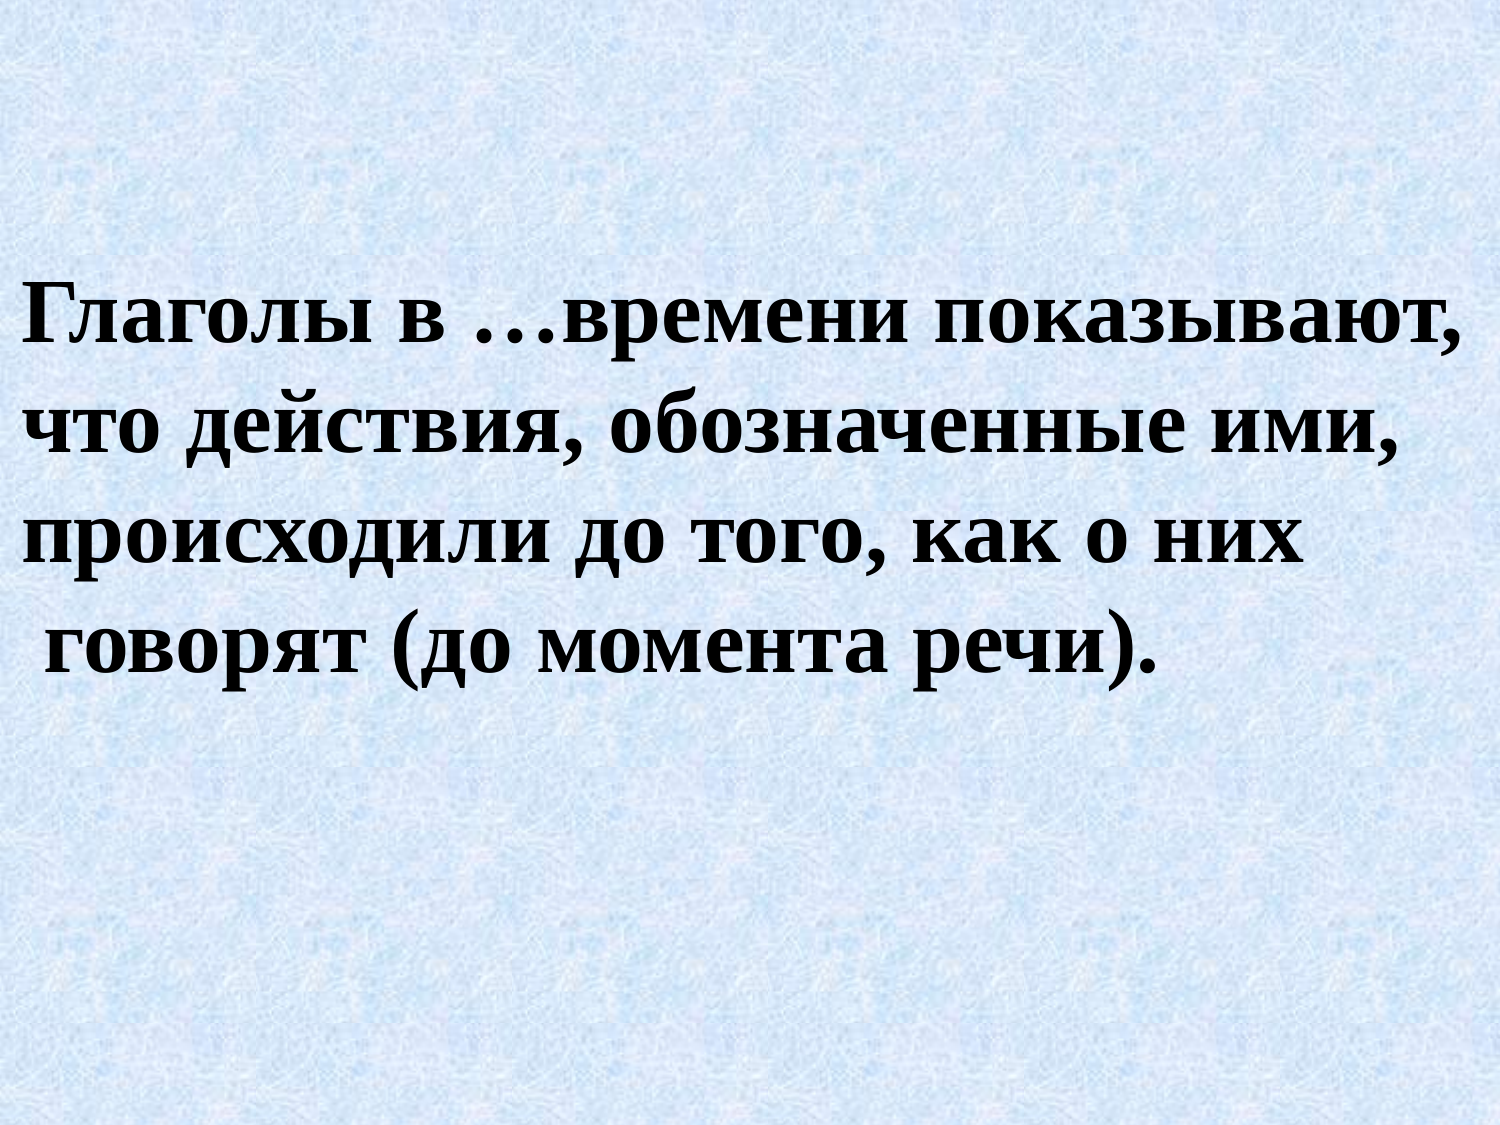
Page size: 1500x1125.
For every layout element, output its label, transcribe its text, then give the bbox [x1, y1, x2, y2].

picture [0, 0, 1500, 1125]
text_box Глаголы в …времени показывают, что действия, обозначенные ими, происходили до того, как о них говорят (до момента речи). [6, 243, 1500, 699]
